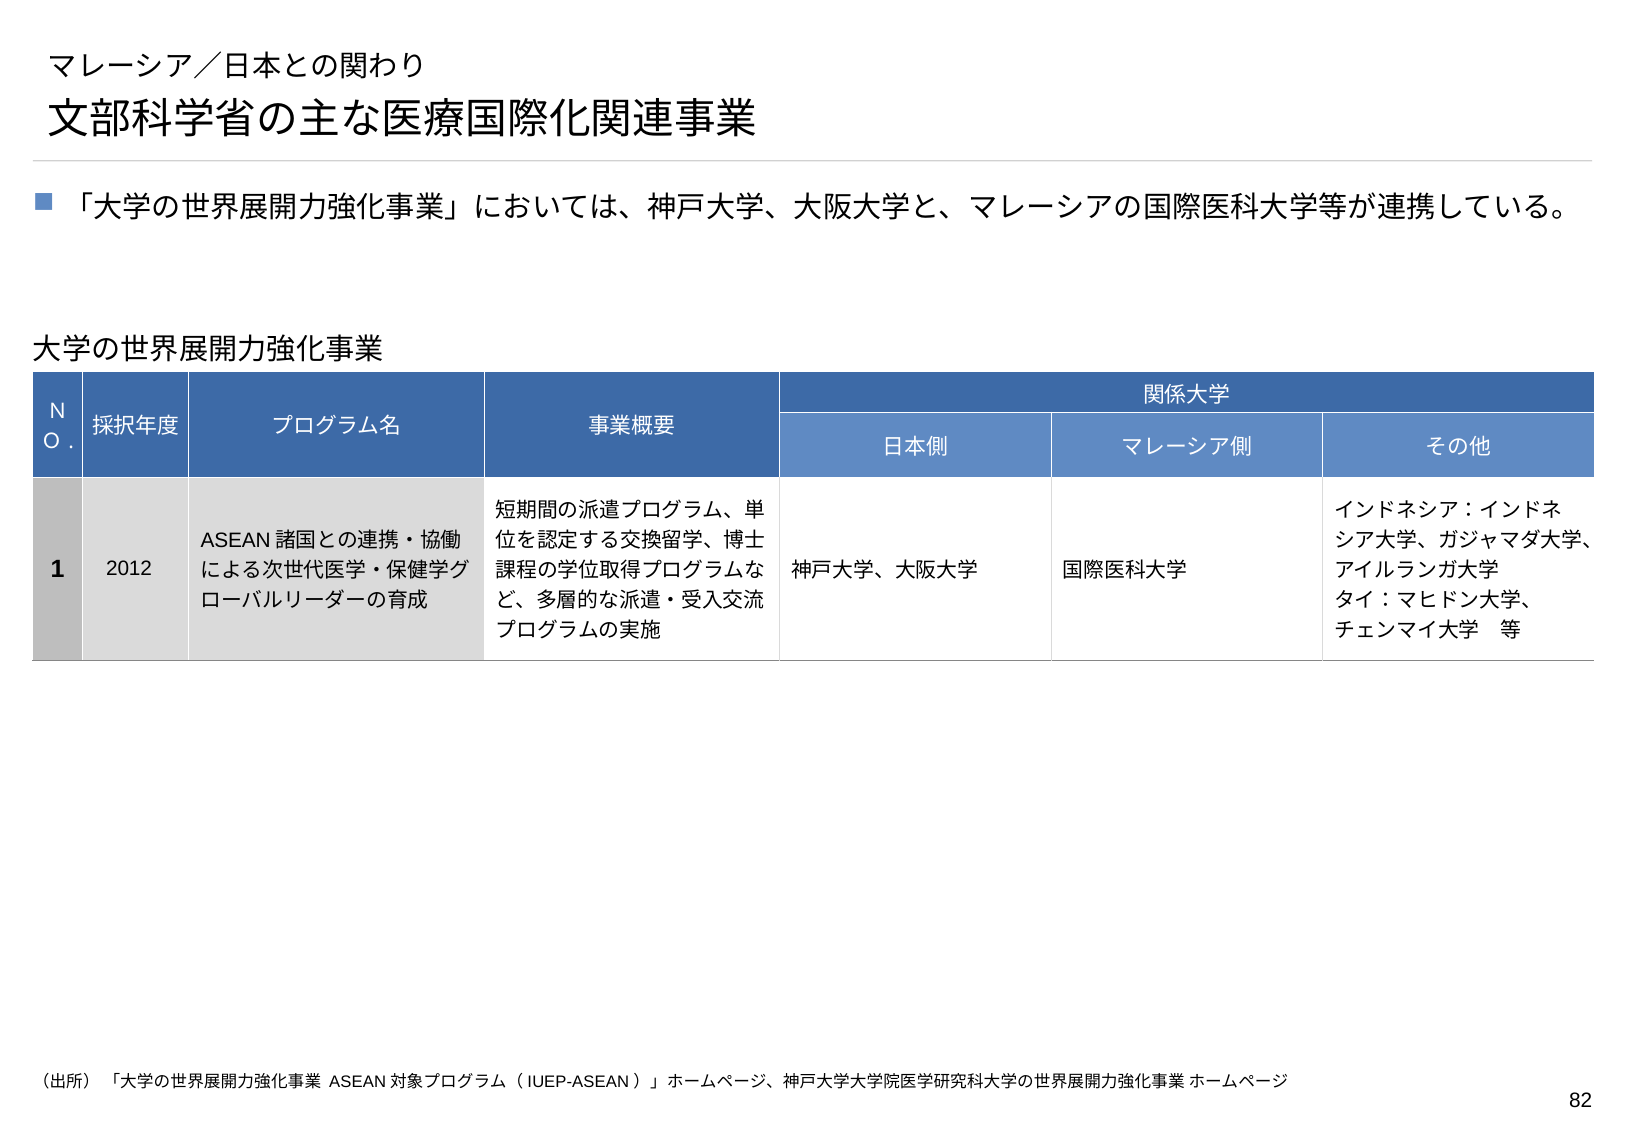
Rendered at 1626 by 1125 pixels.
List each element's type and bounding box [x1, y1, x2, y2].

text_box [32, 326, 1592, 372]
table_cell [1052, 478, 1322, 660]
table_header [780, 372, 1594, 412]
table_header [485, 372, 779, 477]
table_cell [33, 478, 82, 660]
table_cell [189, 478, 484, 660]
table_cell [780, 413, 1051, 477]
table_cell [1323, 413, 1594, 477]
table_header [83, 372, 188, 477]
table_cell [1323, 478, 1594, 660]
table_header [33, 372, 82, 477]
table_cell [83, 478, 188, 660]
table_cell [780, 478, 1051, 660]
table_cell [1052, 413, 1322, 477]
text_box [32, 1070, 1451, 1094]
table_header [189, 372, 484, 477]
text_box [32, 184, 1593, 223]
list [32, 0, 1593, 149]
table_cell [485, 478, 779, 660]
